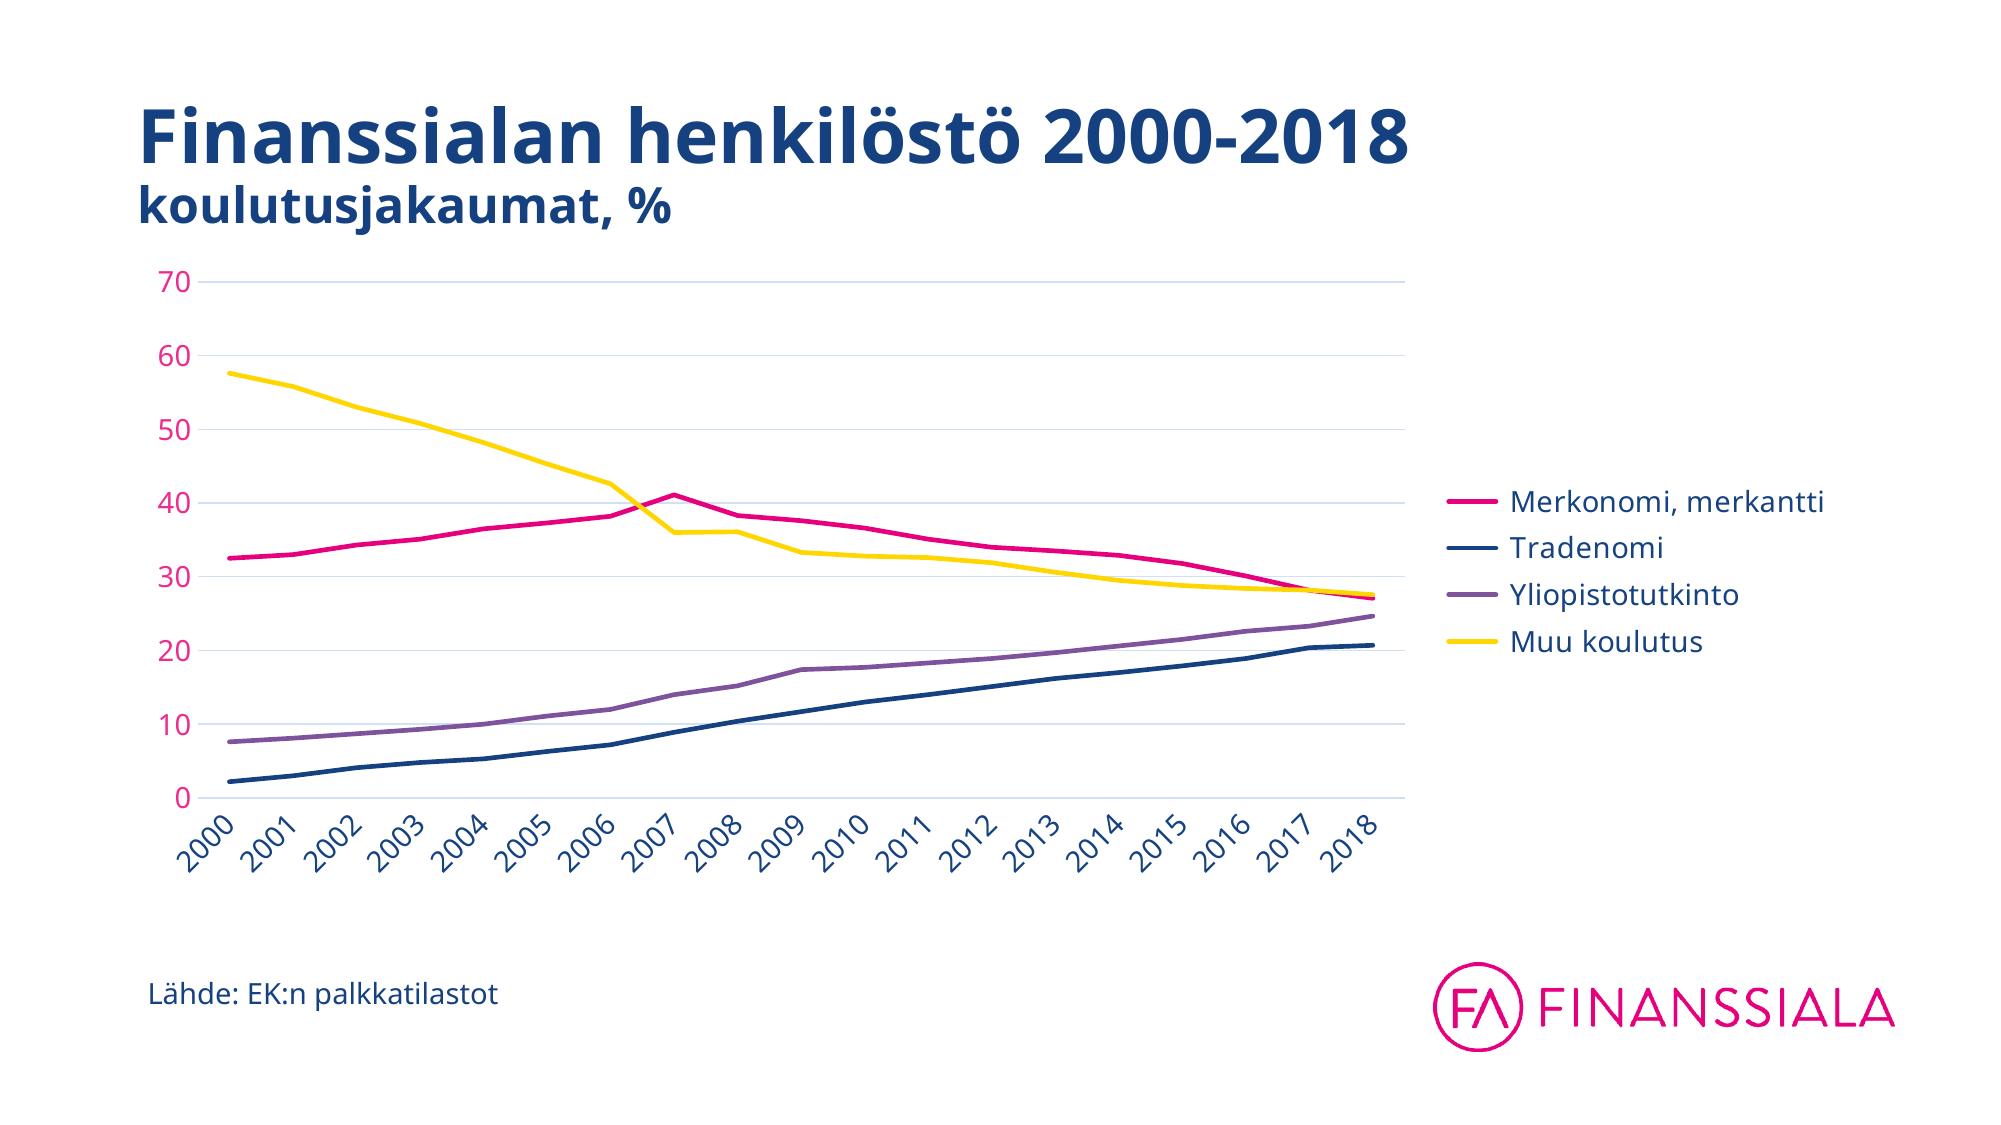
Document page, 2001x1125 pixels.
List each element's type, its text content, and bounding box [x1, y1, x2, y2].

text_box Lähde: EK:n palkkatilastot [132, 967, 514, 1018]
title Finanssialan henkilöstö 2000-2018 koulutusjakaumat, % [122, 58, 1848, 248]
picture [1433, 962, 1895, 1052]
chart [122, 248, 1848, 895]
